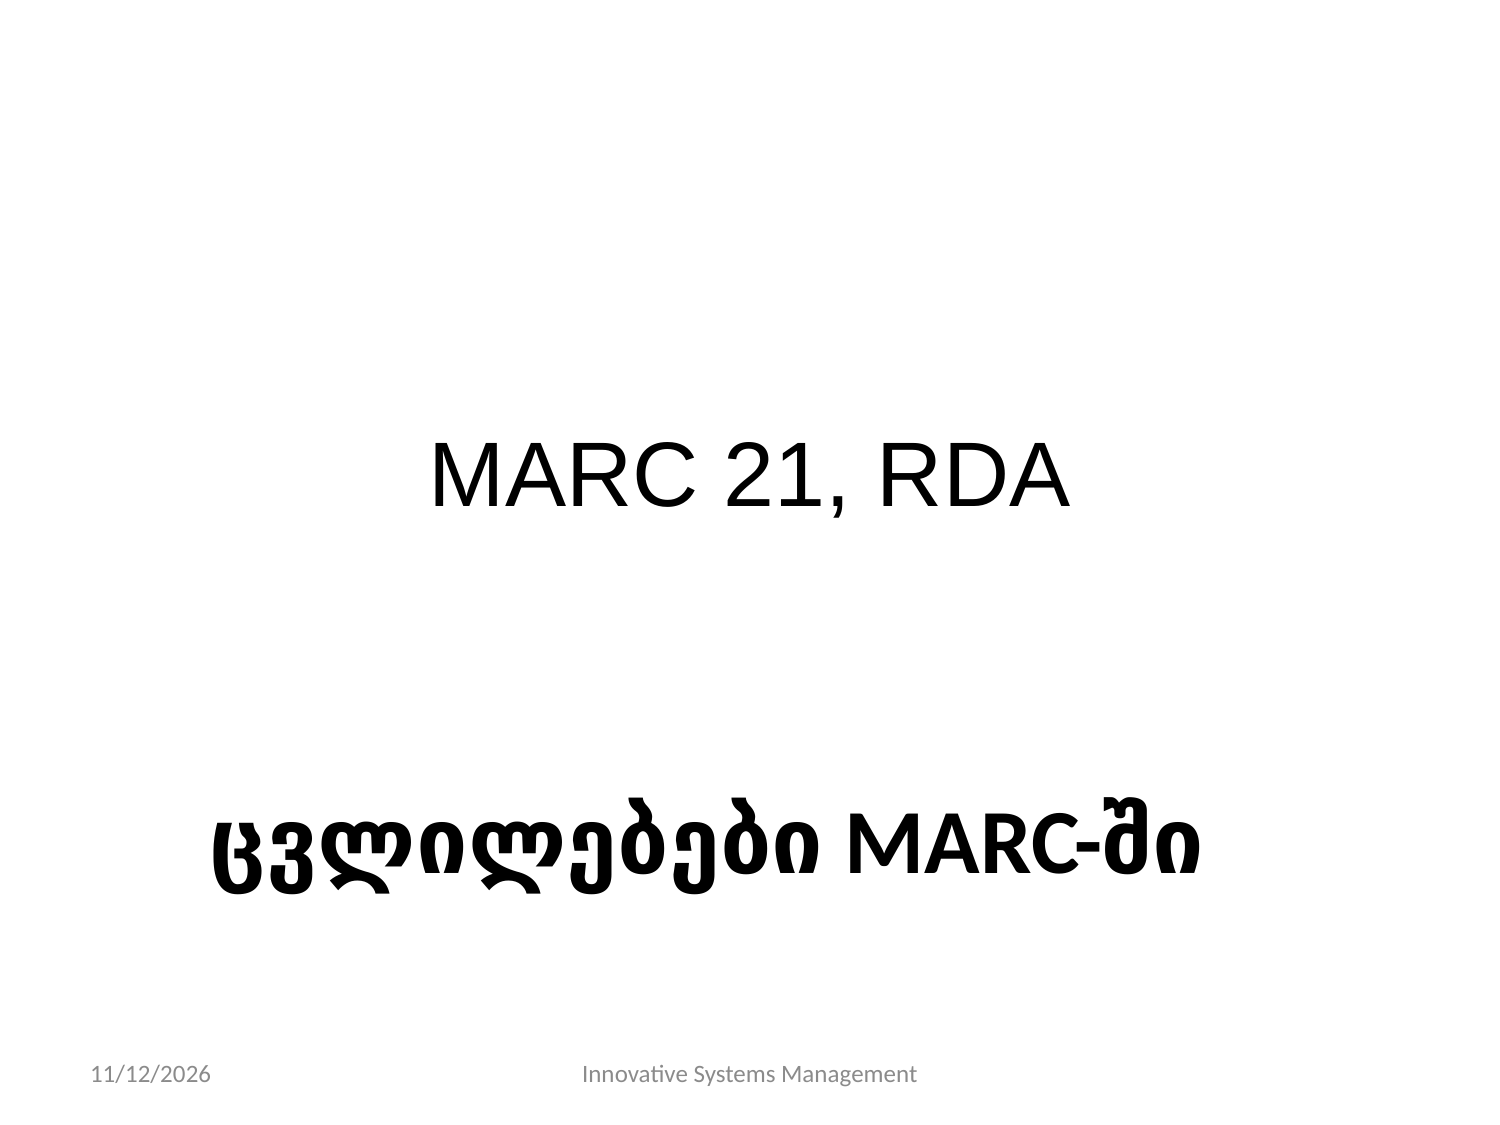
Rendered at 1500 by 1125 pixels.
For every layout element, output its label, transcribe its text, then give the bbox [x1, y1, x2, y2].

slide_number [75, 1042, 425, 1103]
title MARC 21, RDA [112, 349, 1388, 591]
footer Innovative Systems Management [512, 1042, 988, 1103]
text_box ცვლილებები MARC-ში [194, 774, 1282, 900]
